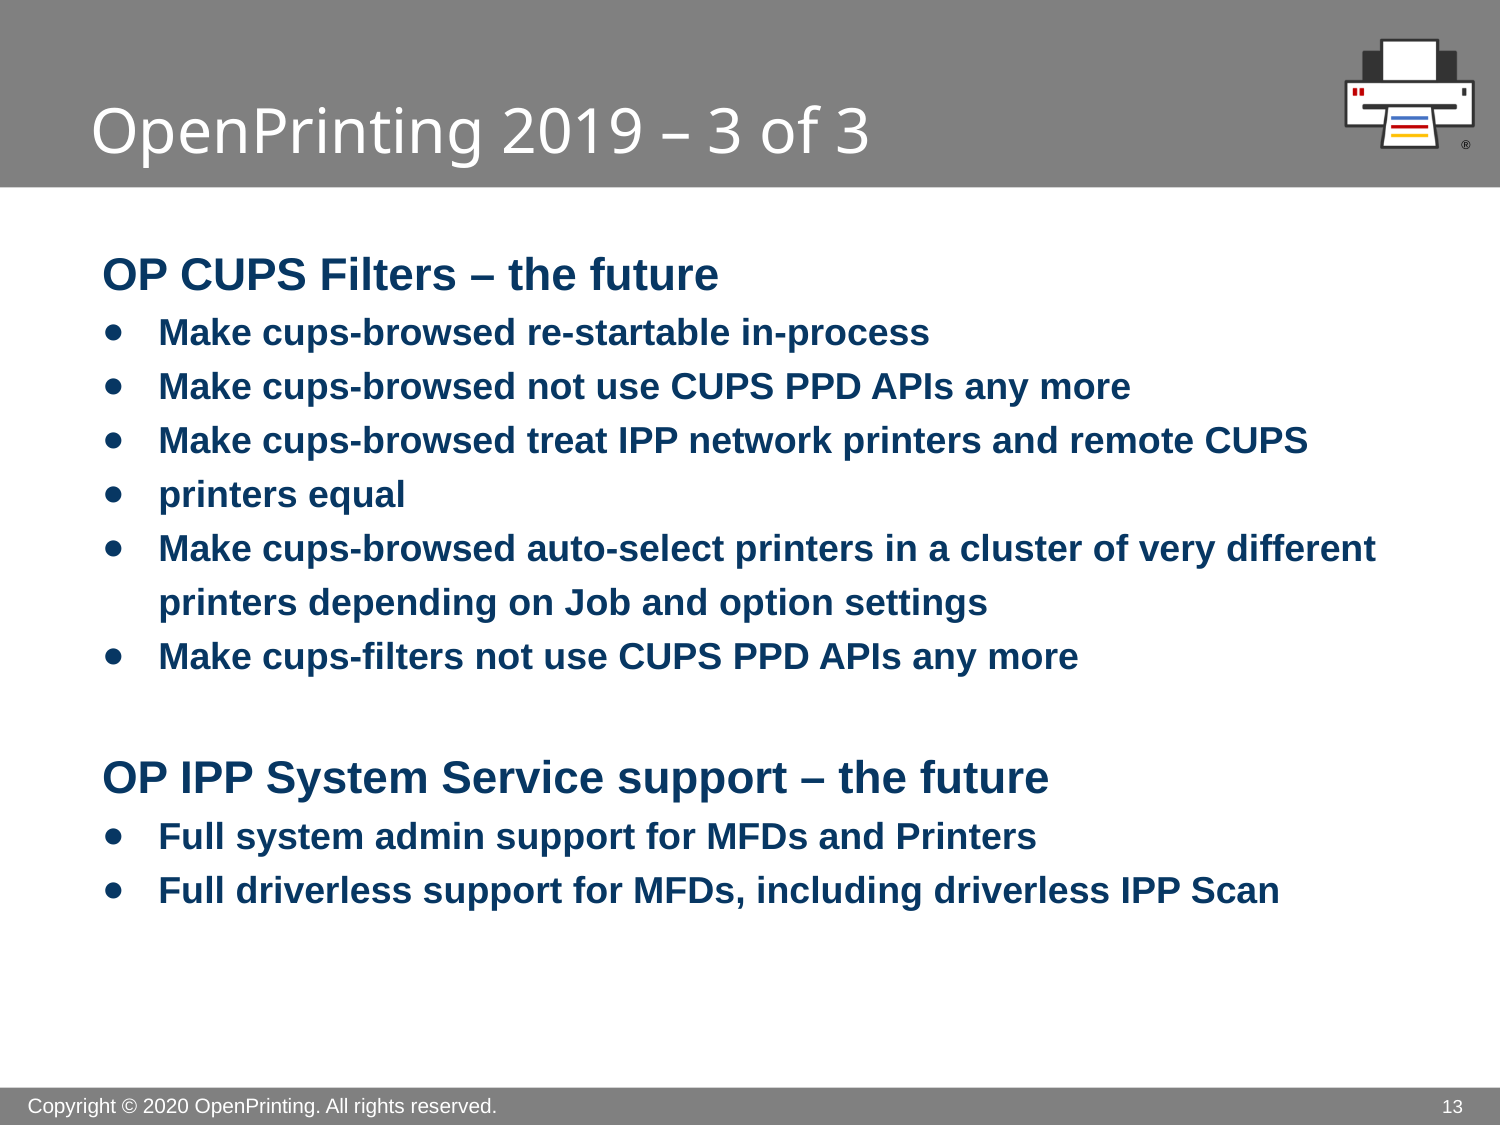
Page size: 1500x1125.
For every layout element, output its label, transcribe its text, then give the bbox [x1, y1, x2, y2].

title OpenPrinting 2019 – 3 of 3 [74, 7, 1318, 175]
slide_number 13 [1405, 1087, 1500, 1125]
picture [1339, 33, 1480, 154]
list OP CUPS Filters – the future Make cups-browsed re-startable in-process Make cups-browsed not use CUPS PPD APIs any more Make cups-browsed treat IPP network printers and remote CUPS printers equal Make cups-browsed auto-select printers in a cluster of very different printers depending on Job and option settings Make cups-filters not use CUPS PPD APIs any more OP IPP System Service support – the future Full system admin support for MFDs and Printers Full driverless support for MFDs, including driverless IPP Scan [74, 224, 1426, 1068]
